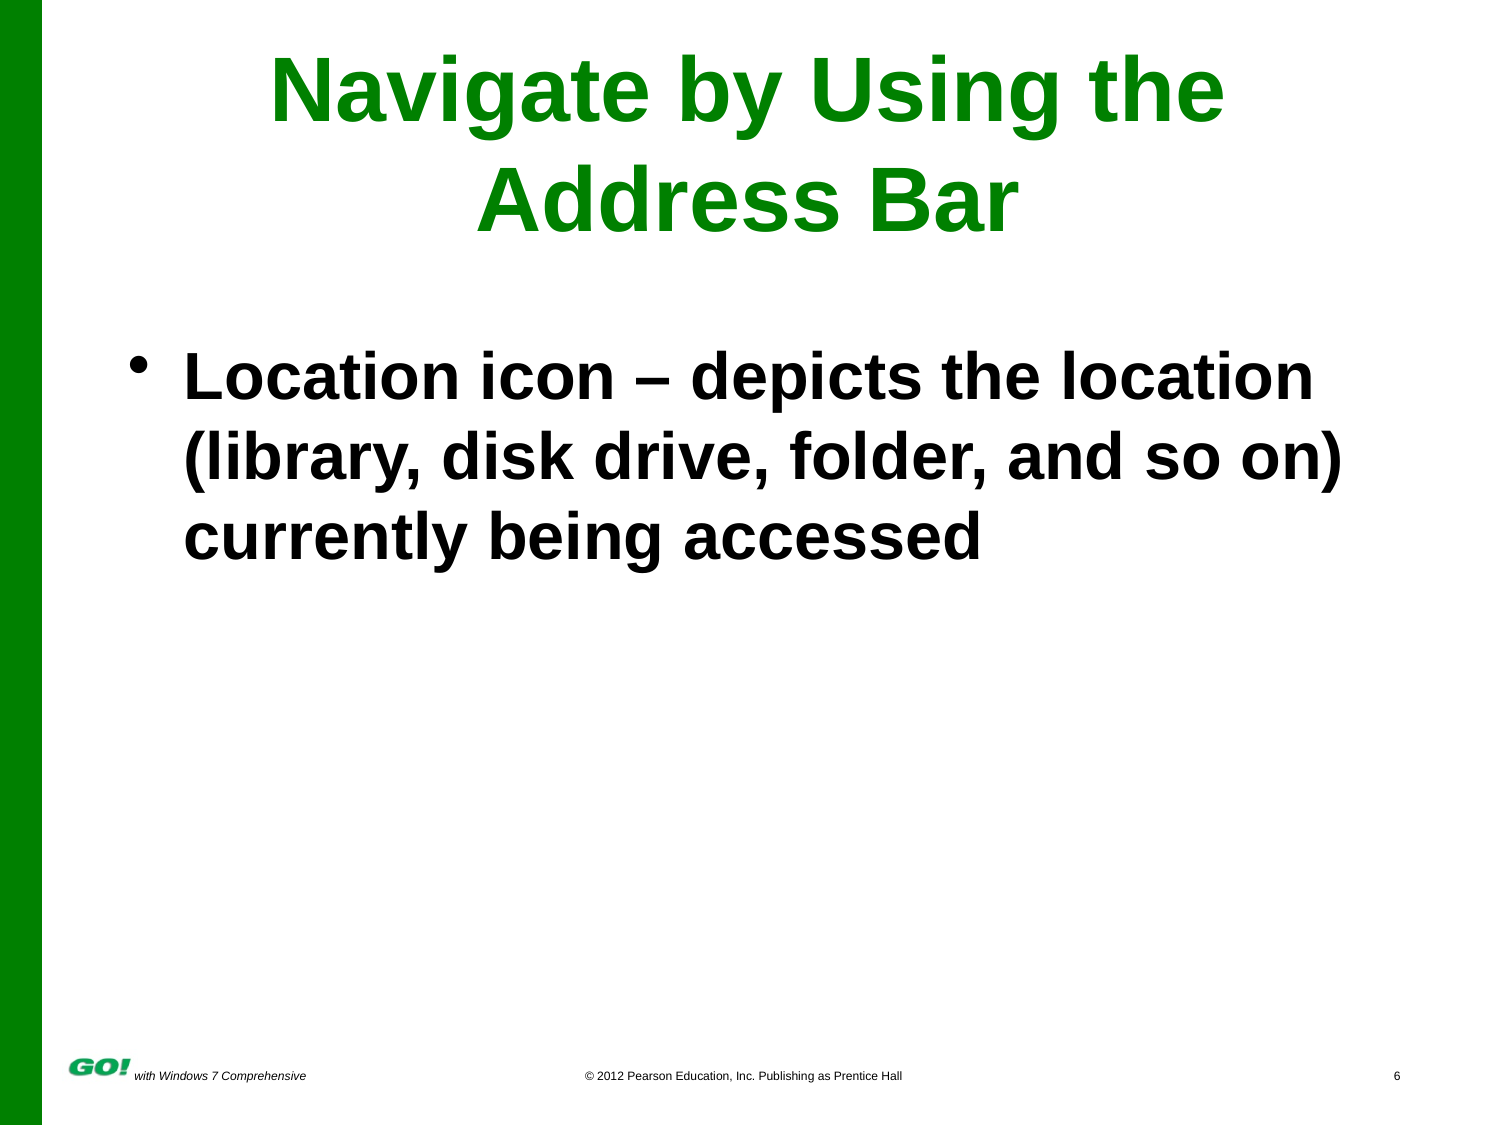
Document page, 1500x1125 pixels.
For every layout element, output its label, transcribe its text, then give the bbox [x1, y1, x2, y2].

title Navigate by Using the Address Bar [73, 45, 1424, 234]
picture [62, 1049, 138, 1086]
list Location icon – depicts the location (library, disk drive, folder, and so on) currently being accessed [112, 324, 1388, 1001]
